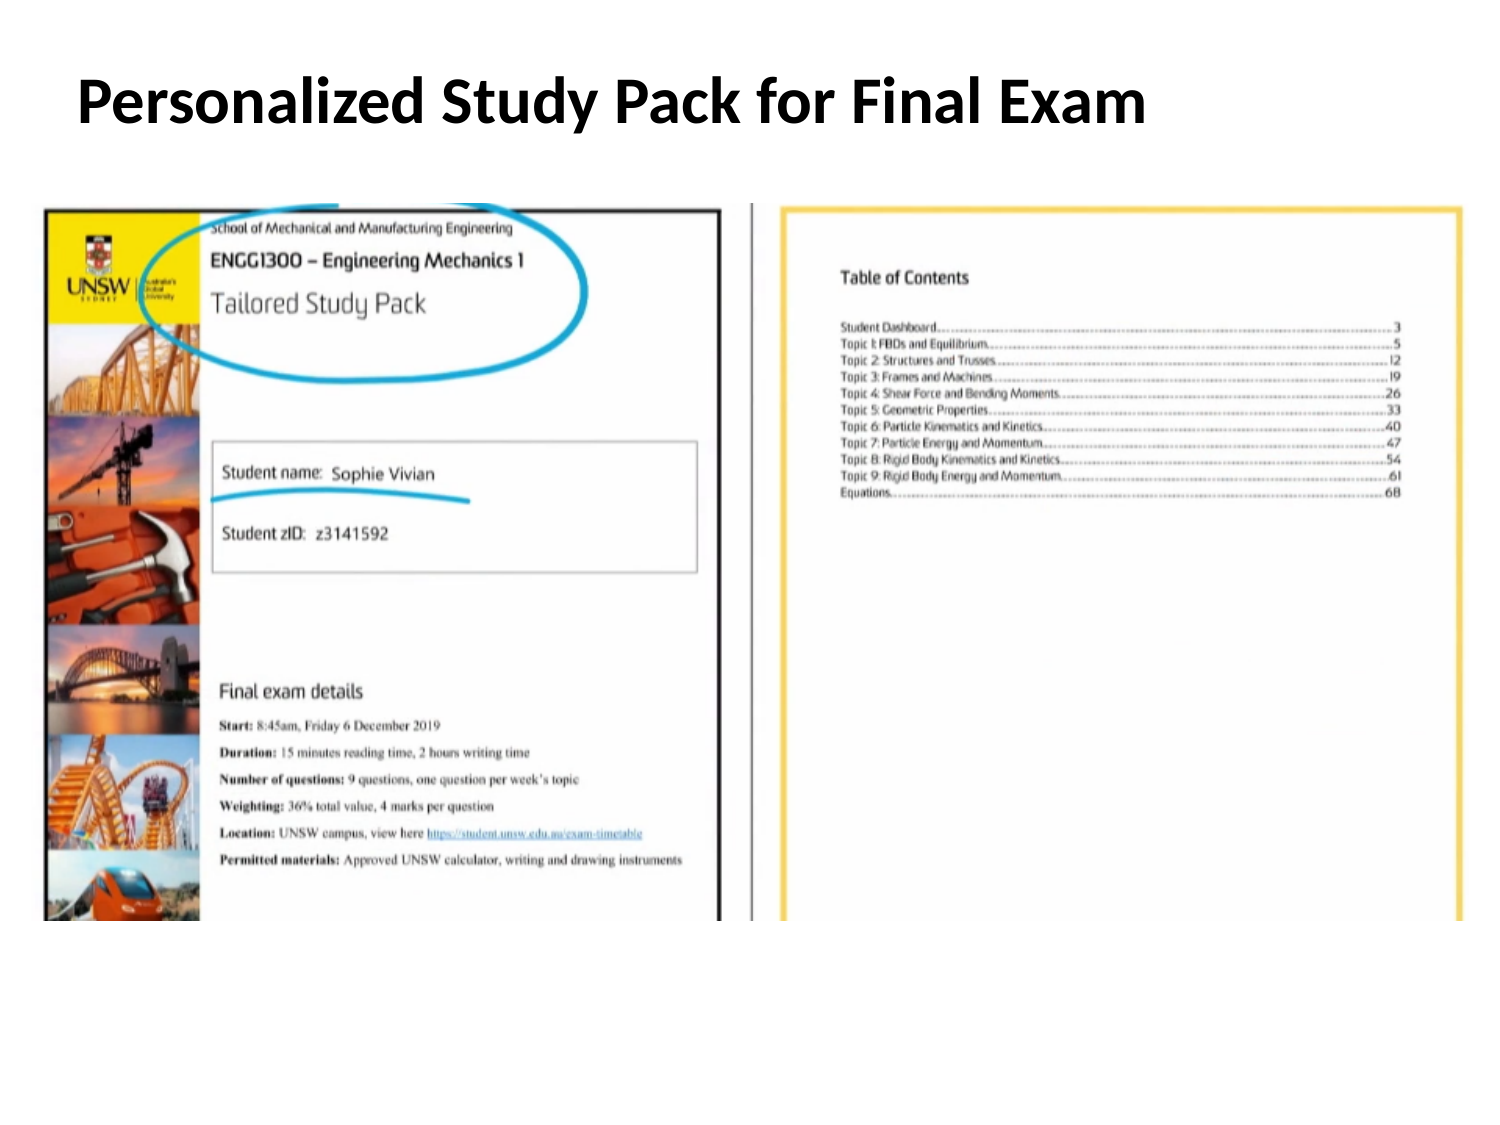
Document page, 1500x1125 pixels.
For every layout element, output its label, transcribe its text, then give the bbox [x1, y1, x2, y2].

text_box Personalized Study Pack for Final Exam [62, 49, 1400, 145]
picture [30, 203, 1469, 922]
